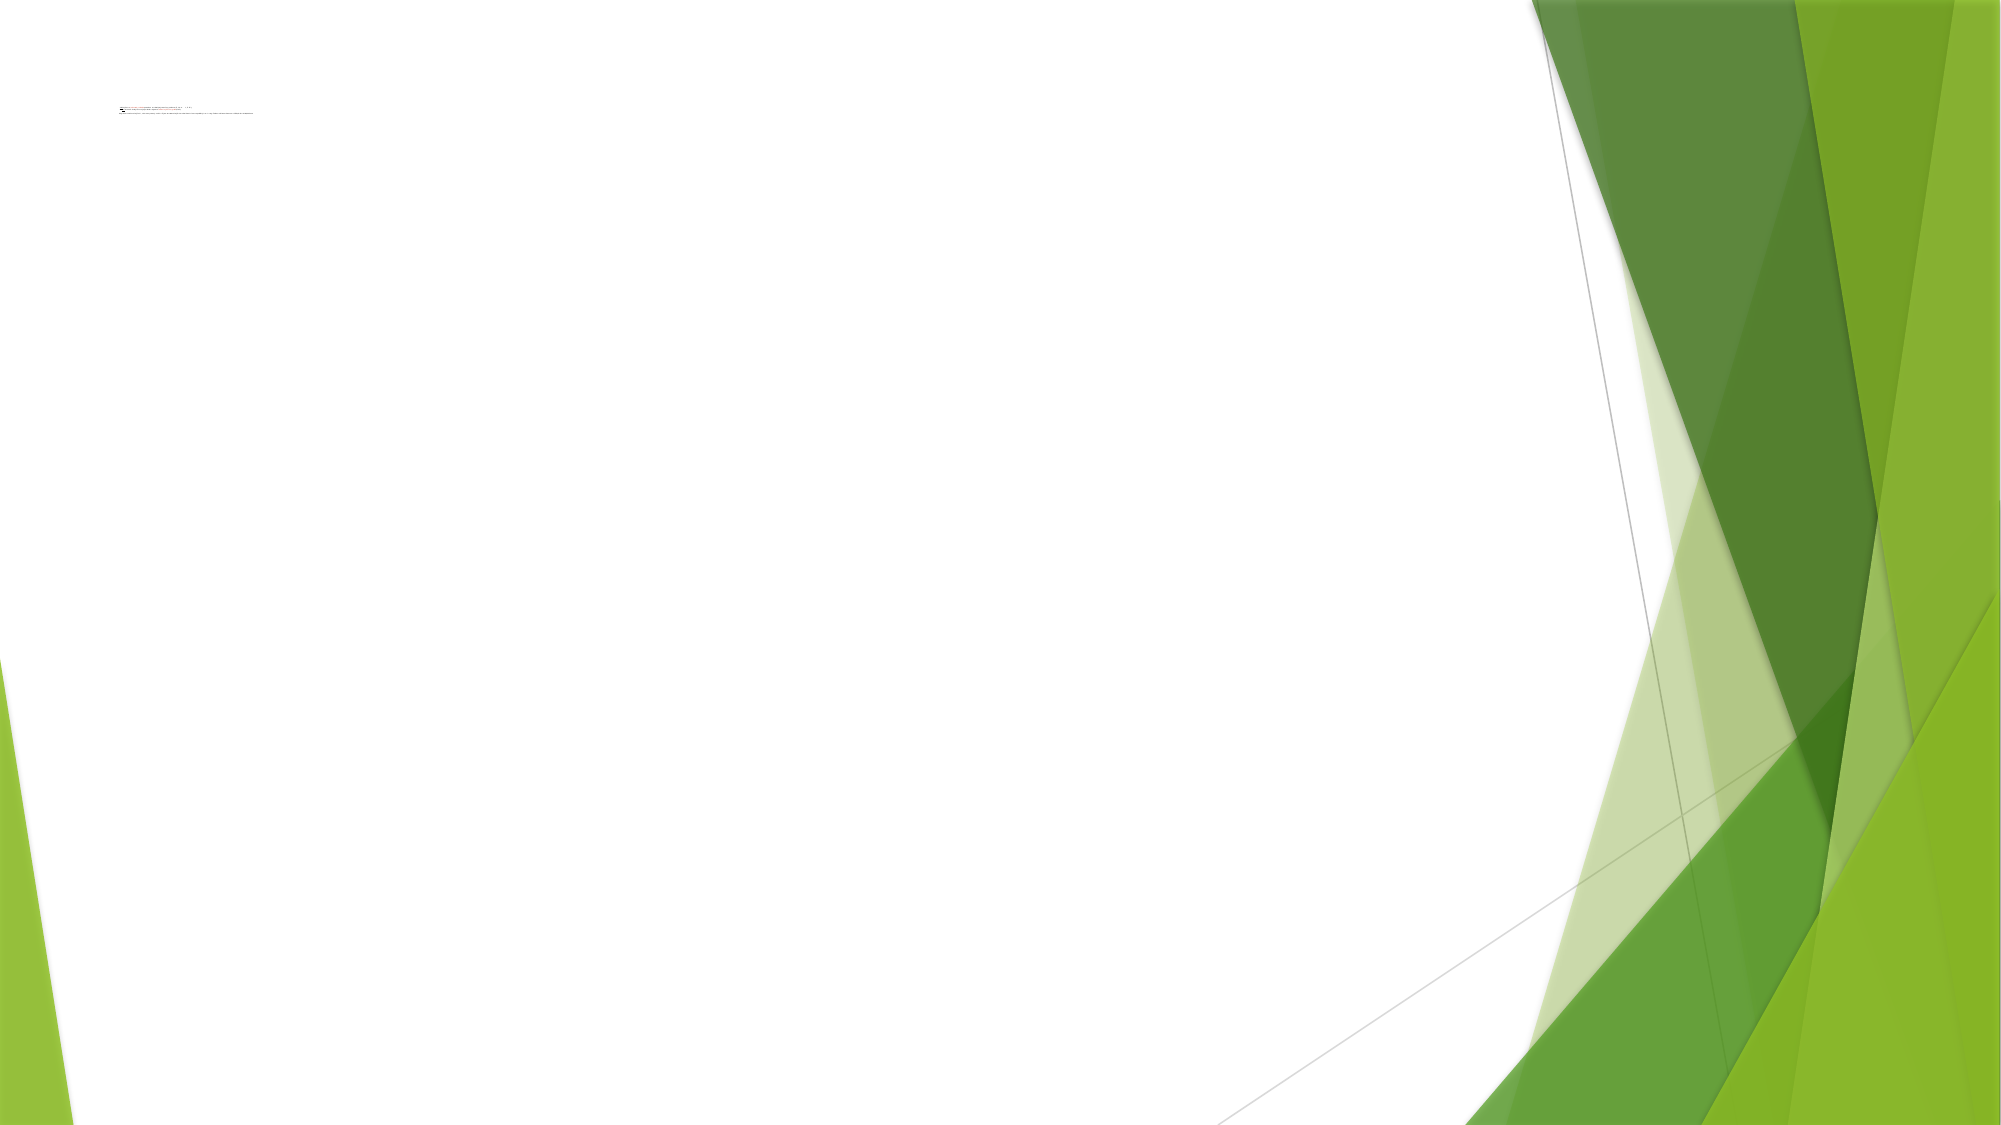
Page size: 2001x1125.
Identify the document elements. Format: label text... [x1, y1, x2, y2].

title - ako knjižnica ne dostavi podatke potrebne za obavljanje stručnog nadzora (čl. 20. st. 1., čl.47.), - ako se utvrdi da knjižnica nije poduzela mjere za zaštitu knjižnične građe (čl.45.). Odgovorna osoba u knjižnici , odnosno pravnoj osobi u čijem se sastavu knjižnica nalazi kaznit će se za prekršaj iz st.1. ovog članka novčanom kaznom od 500,00 do 10.000,00 kuna. [104, 99, 1522, 124]
